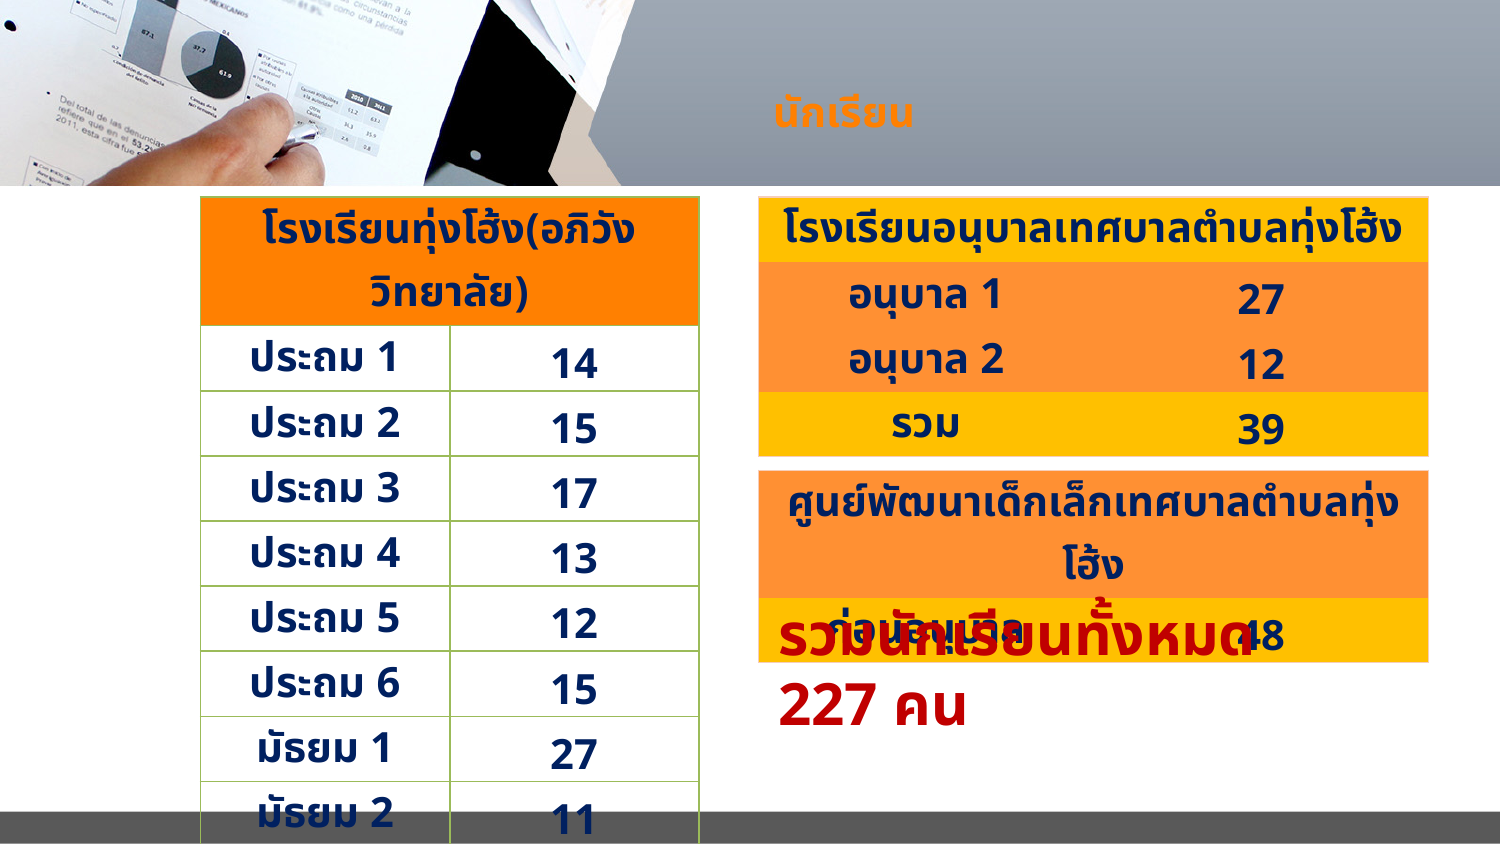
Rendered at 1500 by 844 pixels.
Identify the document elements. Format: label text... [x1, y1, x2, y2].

table_cell 17 [451, 457, 698, 520]
picture [0, 0, 1500, 811]
table_cell ประถม 3 [201, 457, 449, 520]
table_cell ประถม 6 [201, 652, 449, 716]
table_cell 39 [1094, 392, 1428, 456]
table_cell มัธยม 2 [201, 782, 449, 844]
table_cell 13 [451, 522, 698, 585]
text_box รวมนักเรียนทั้งหมด 227 คน [763, 634, 1277, 701]
table_cell ประถม 5 [201, 587, 449, 650]
table_cell ประถม 4 [201, 522, 449, 585]
table_cell อนุบาล 2 [759, 327, 1094, 392]
table_cell 27 [451, 717, 698, 781]
table_cell ประถม 2 [201, 392, 449, 455]
table_cell อนุบาล 1 [759, 262, 1094, 327]
table_cell 12 [1094, 327, 1428, 392]
table_cell ก่อนอนุบาล [759, 598, 1094, 662]
table_cell ประถม 1 [201, 326, 449, 390]
table_cell 27 [1094, 262, 1428, 327]
table_cell มัธยม 1 [201, 717, 449, 781]
table_cell 15 [451, 652, 698, 716]
table_cell 11 [451, 782, 698, 844]
table_header โรงเรียนอนุบาลเทศบาลตำบลทุ่งโฮ้ง [759, 198, 1428, 262]
table_cell 15 [451, 392, 698, 455]
table_cell รวม [759, 392, 1094, 456]
table_header โรงเรียนทุ่งโฮ้ง(อภิวังวิทยาลัย) [201, 198, 698, 325]
table_cell 12 [451, 587, 698, 650]
table_header ศูนย์พัฒนาเด็กเล็กเทศบาลตำบลทุ่งโฮ้ง [759, 471, 1428, 598]
table_cell 48 [1094, 598, 1428, 662]
table_cell 14 [451, 326, 698, 390]
text_box นักเรียน [758, 76, 1298, 145]
